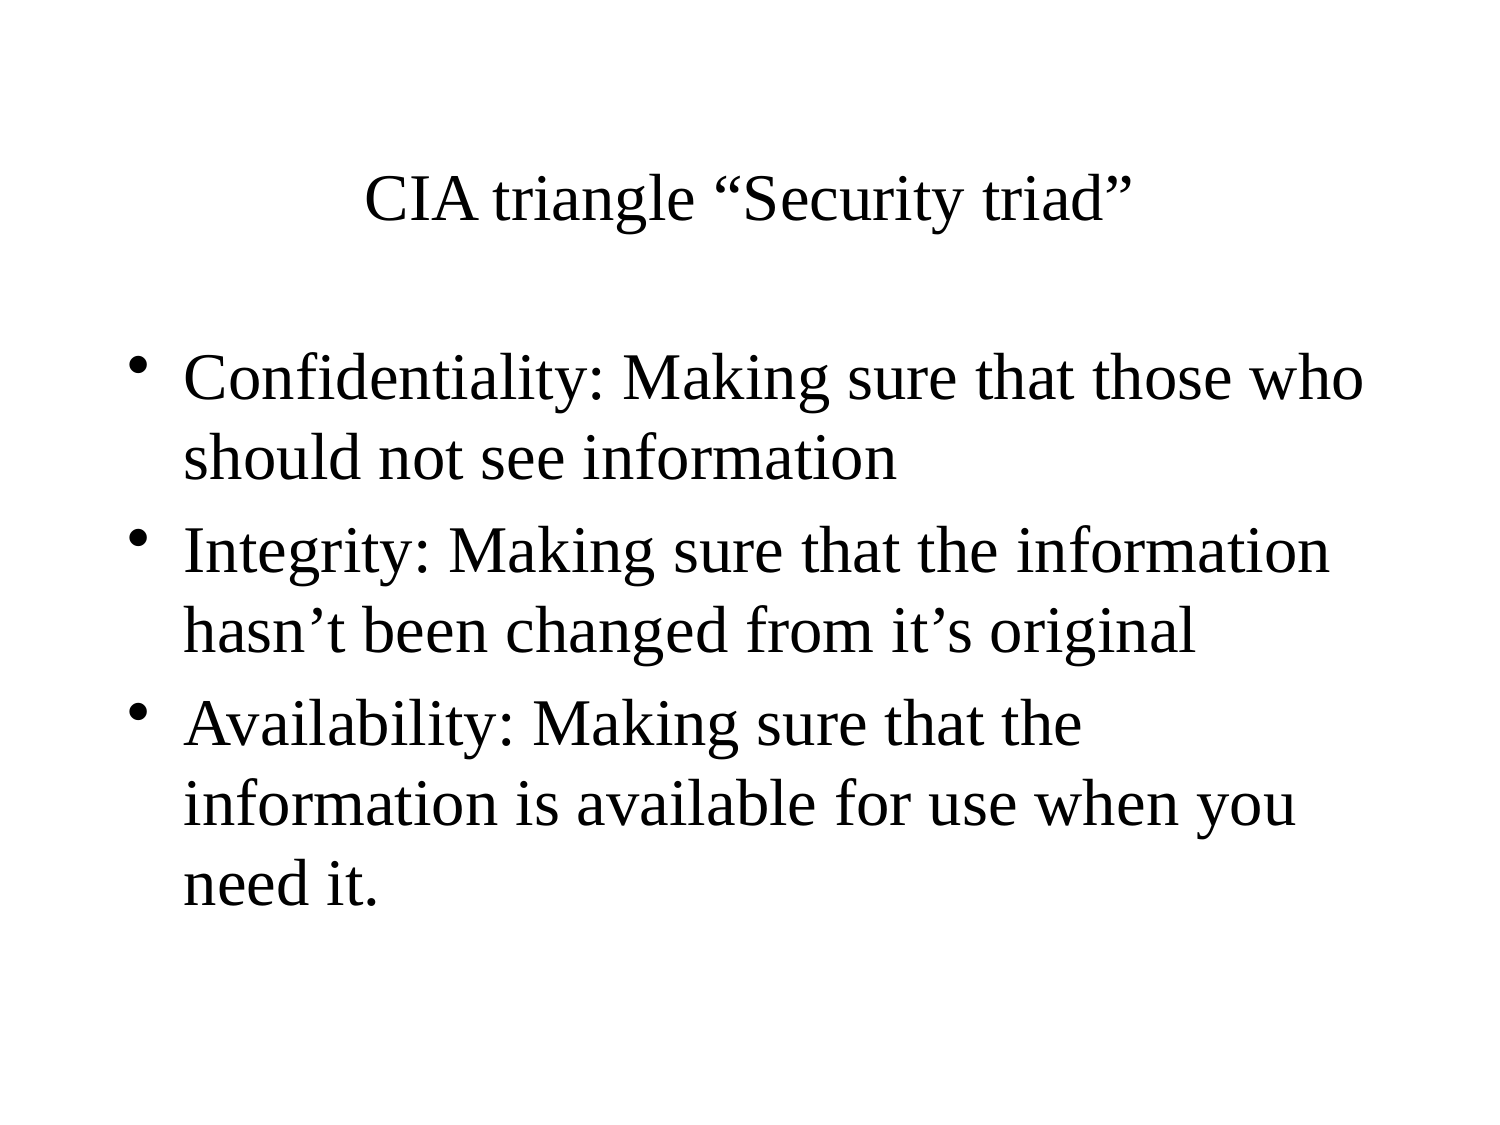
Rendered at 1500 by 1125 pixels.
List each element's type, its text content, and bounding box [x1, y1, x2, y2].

list Confidentiality: Making sure that those who should not see information Integrity: Making sure that the information hasn’t been changed from it’s original Availability: Making sure that the information is available for use when you need it. [112, 324, 1388, 1001]
title CIA triangle “Security triad” [112, 99, 1388, 288]
